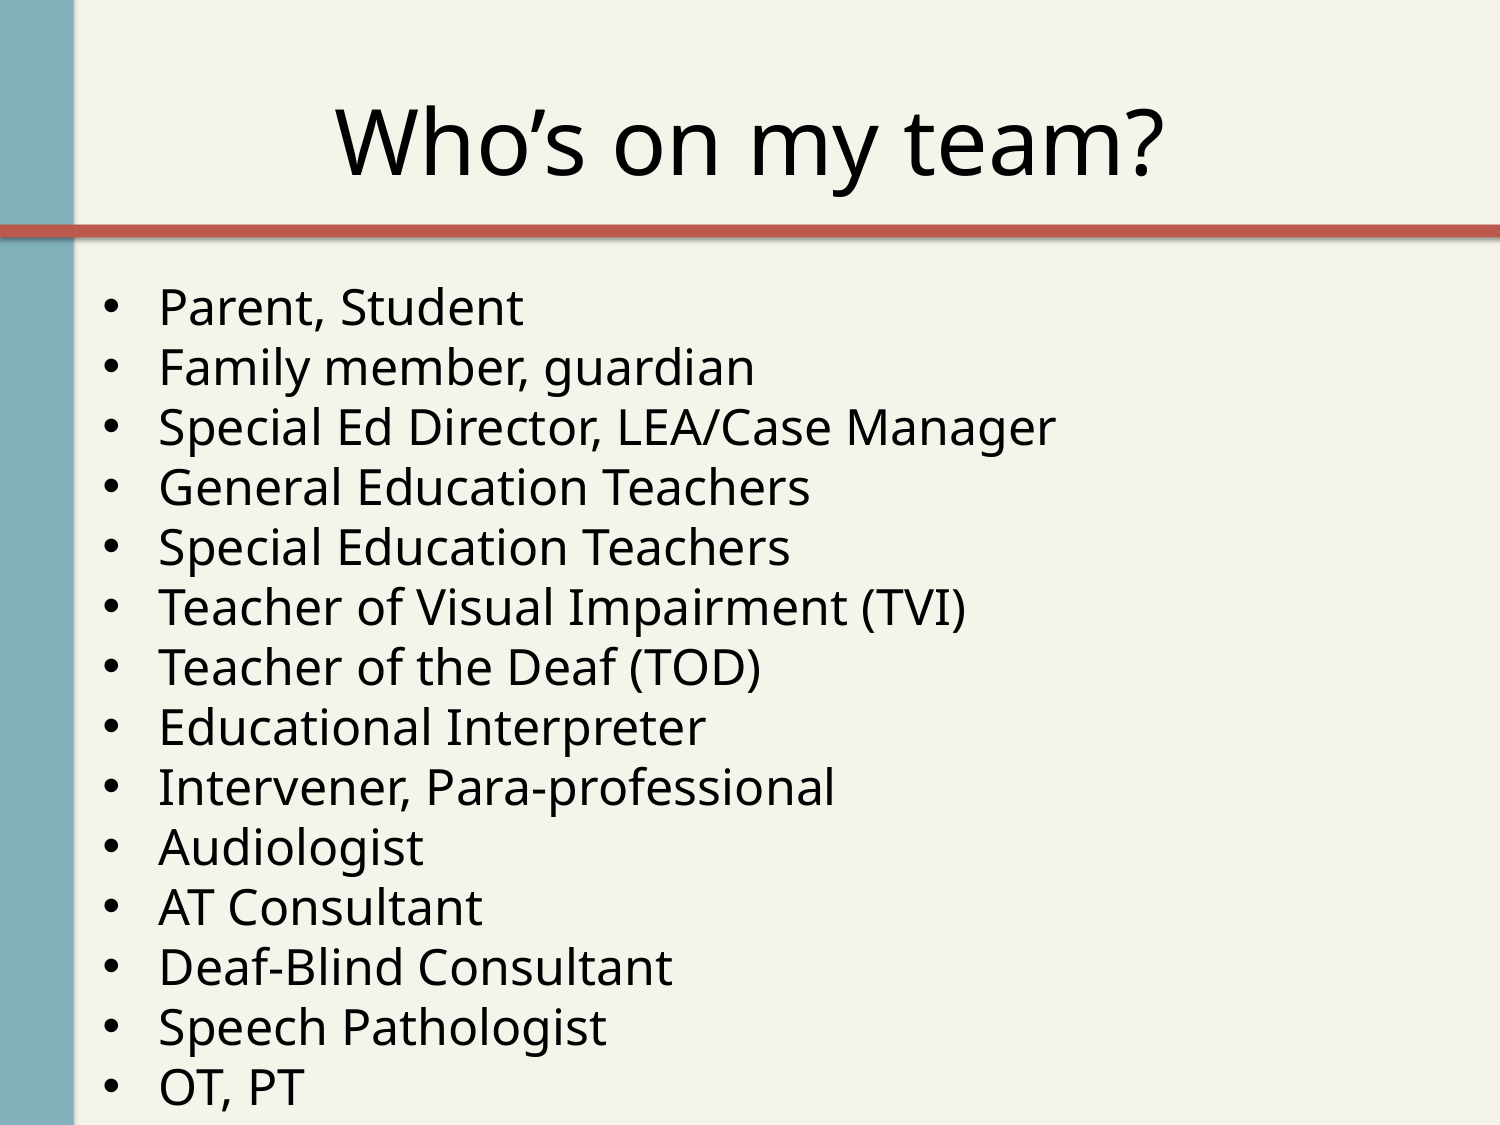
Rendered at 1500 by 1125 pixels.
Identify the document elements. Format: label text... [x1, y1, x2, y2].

title Who’s on my team? [75, 45, 1425, 233]
picture [0, 0, 1500, 1125]
list Parent, Student Family member, guardian Special Ed Director, LEA/Case Manager General Education Teachers Special Education Teachers Teacher of Visual Impairment (TVI) Teacher of the Deaf (TOD) Educational Interpreter Intervener, Para-professional Audiologist AT Consultant Deaf-Blind Consultant Speech Pathologist OT, PT [75, 260, 1474, 1107]
